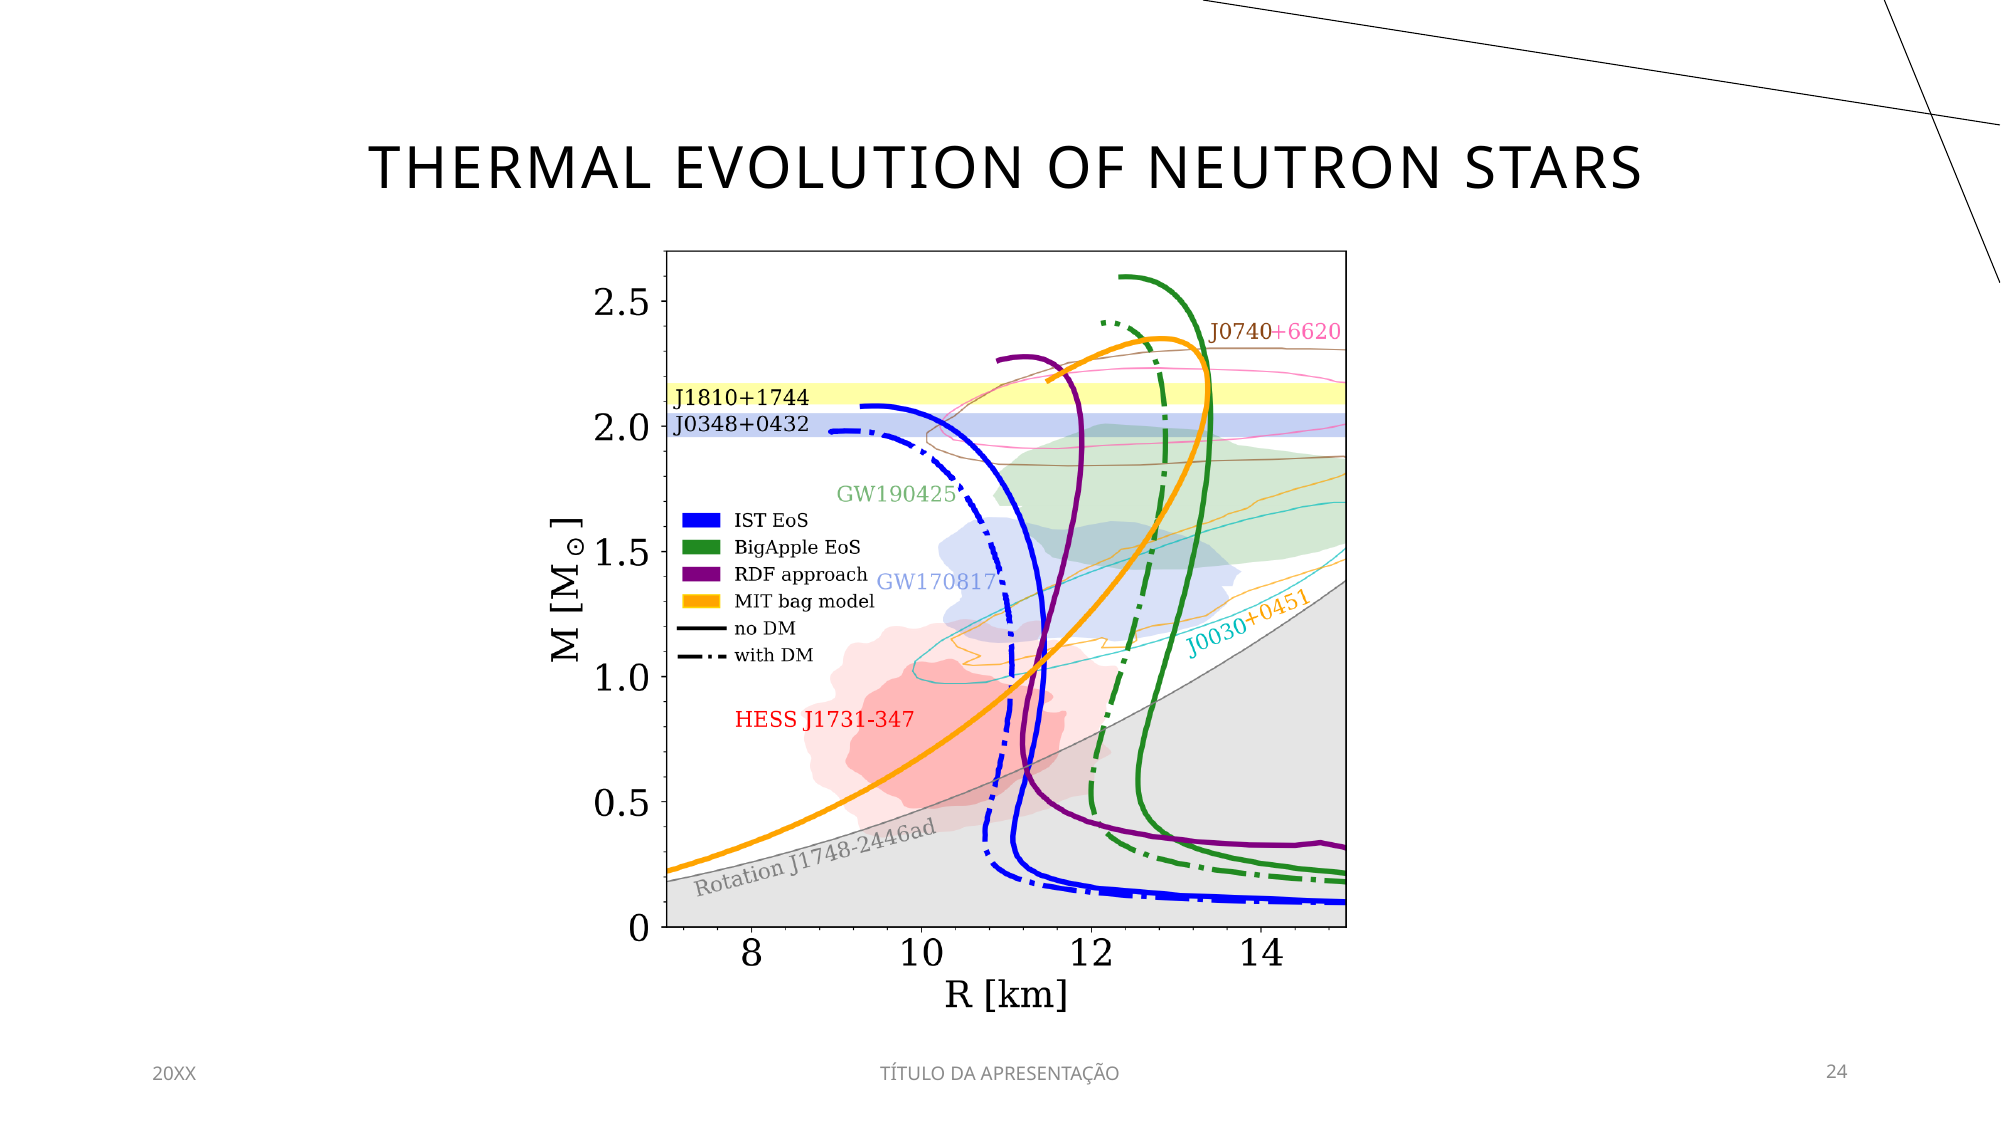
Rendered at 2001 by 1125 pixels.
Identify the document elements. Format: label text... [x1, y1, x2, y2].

slide_number 24 [1412, 1042, 1863, 1103]
title Thermal evolution of neutron stars [315, 61, 1697, 279]
picture [515, 233, 1485, 1027]
slide_number 20XX [137, 1042, 588, 1103]
footer TÍTULO DA APRESENTAÇÃO [662, 1042, 1338, 1103]
